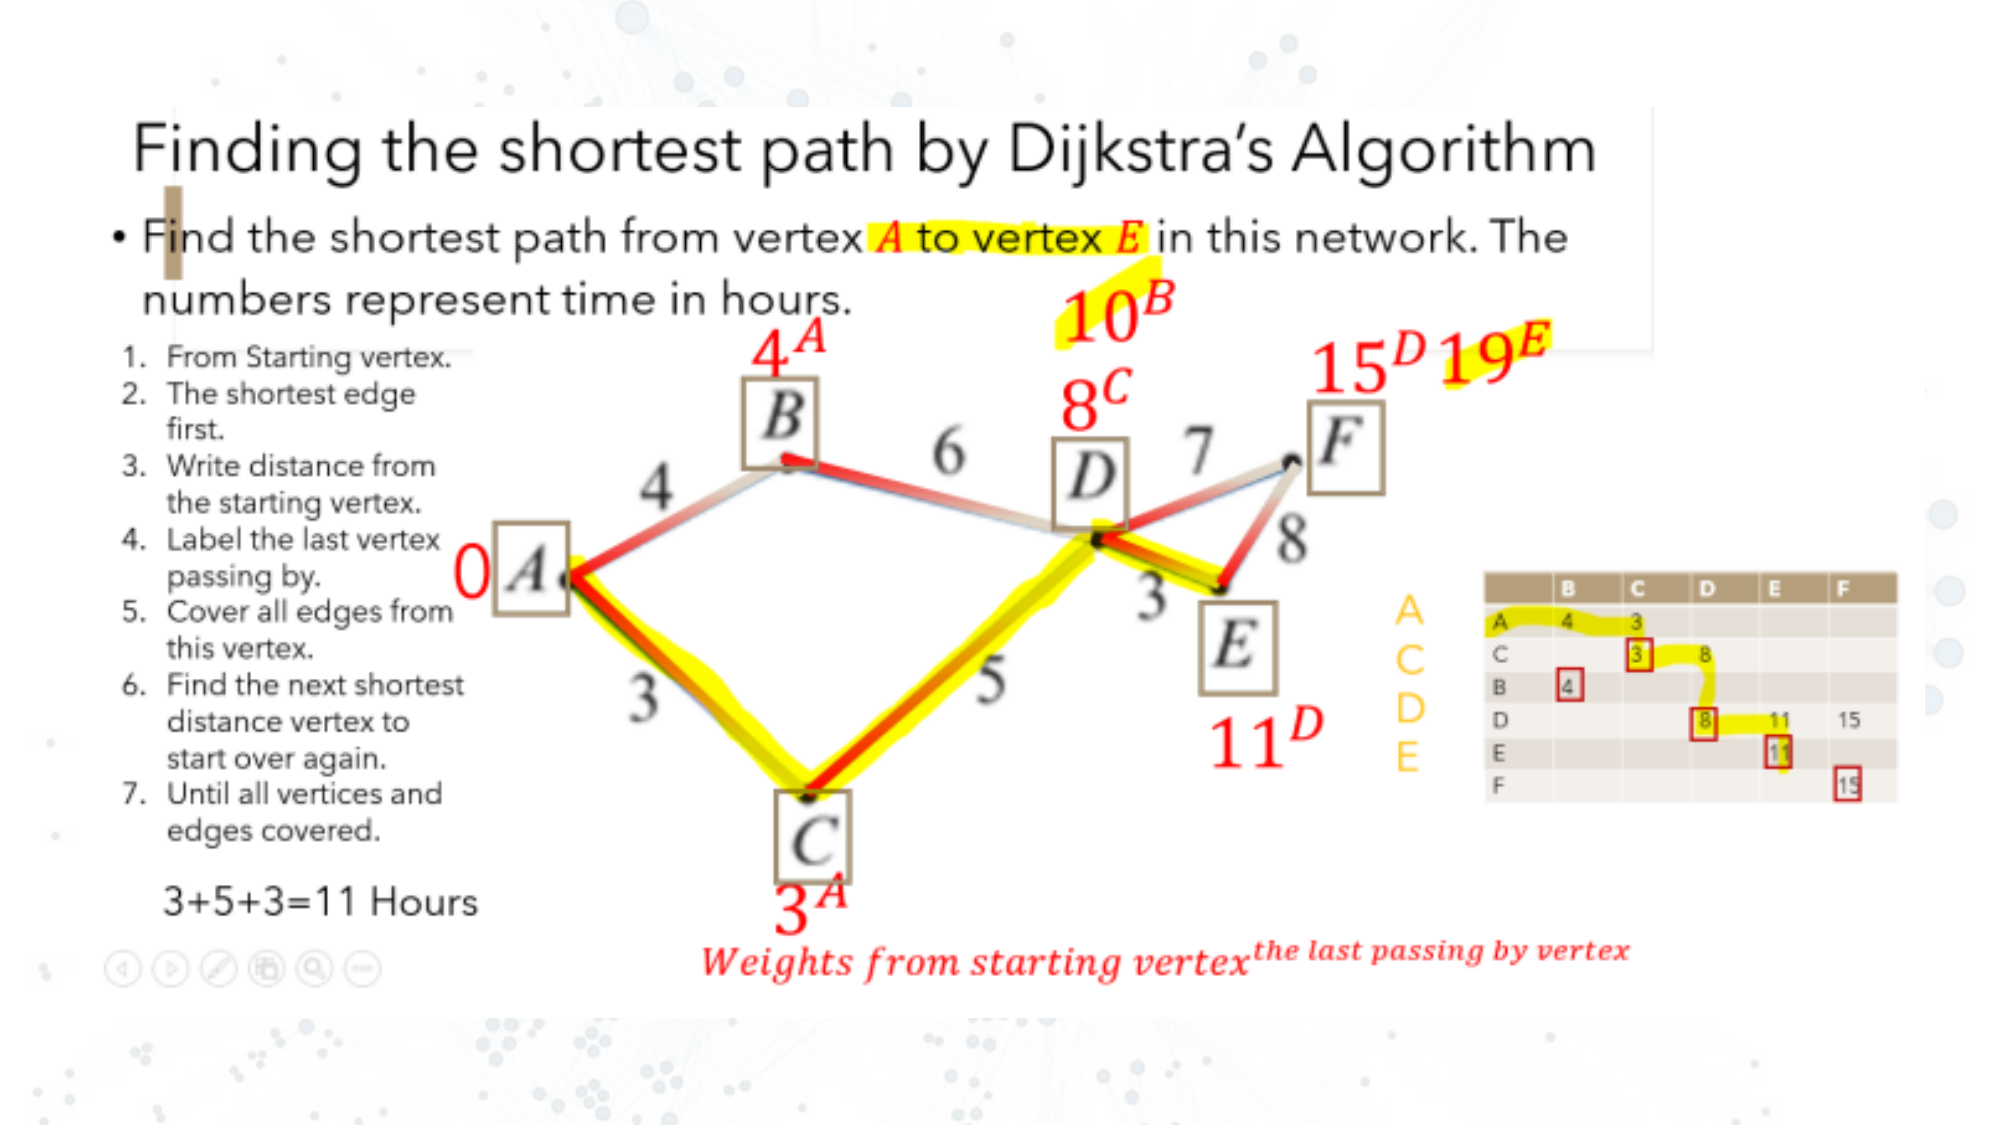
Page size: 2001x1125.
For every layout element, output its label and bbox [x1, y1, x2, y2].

picture [75, 107, 1925, 1018]
